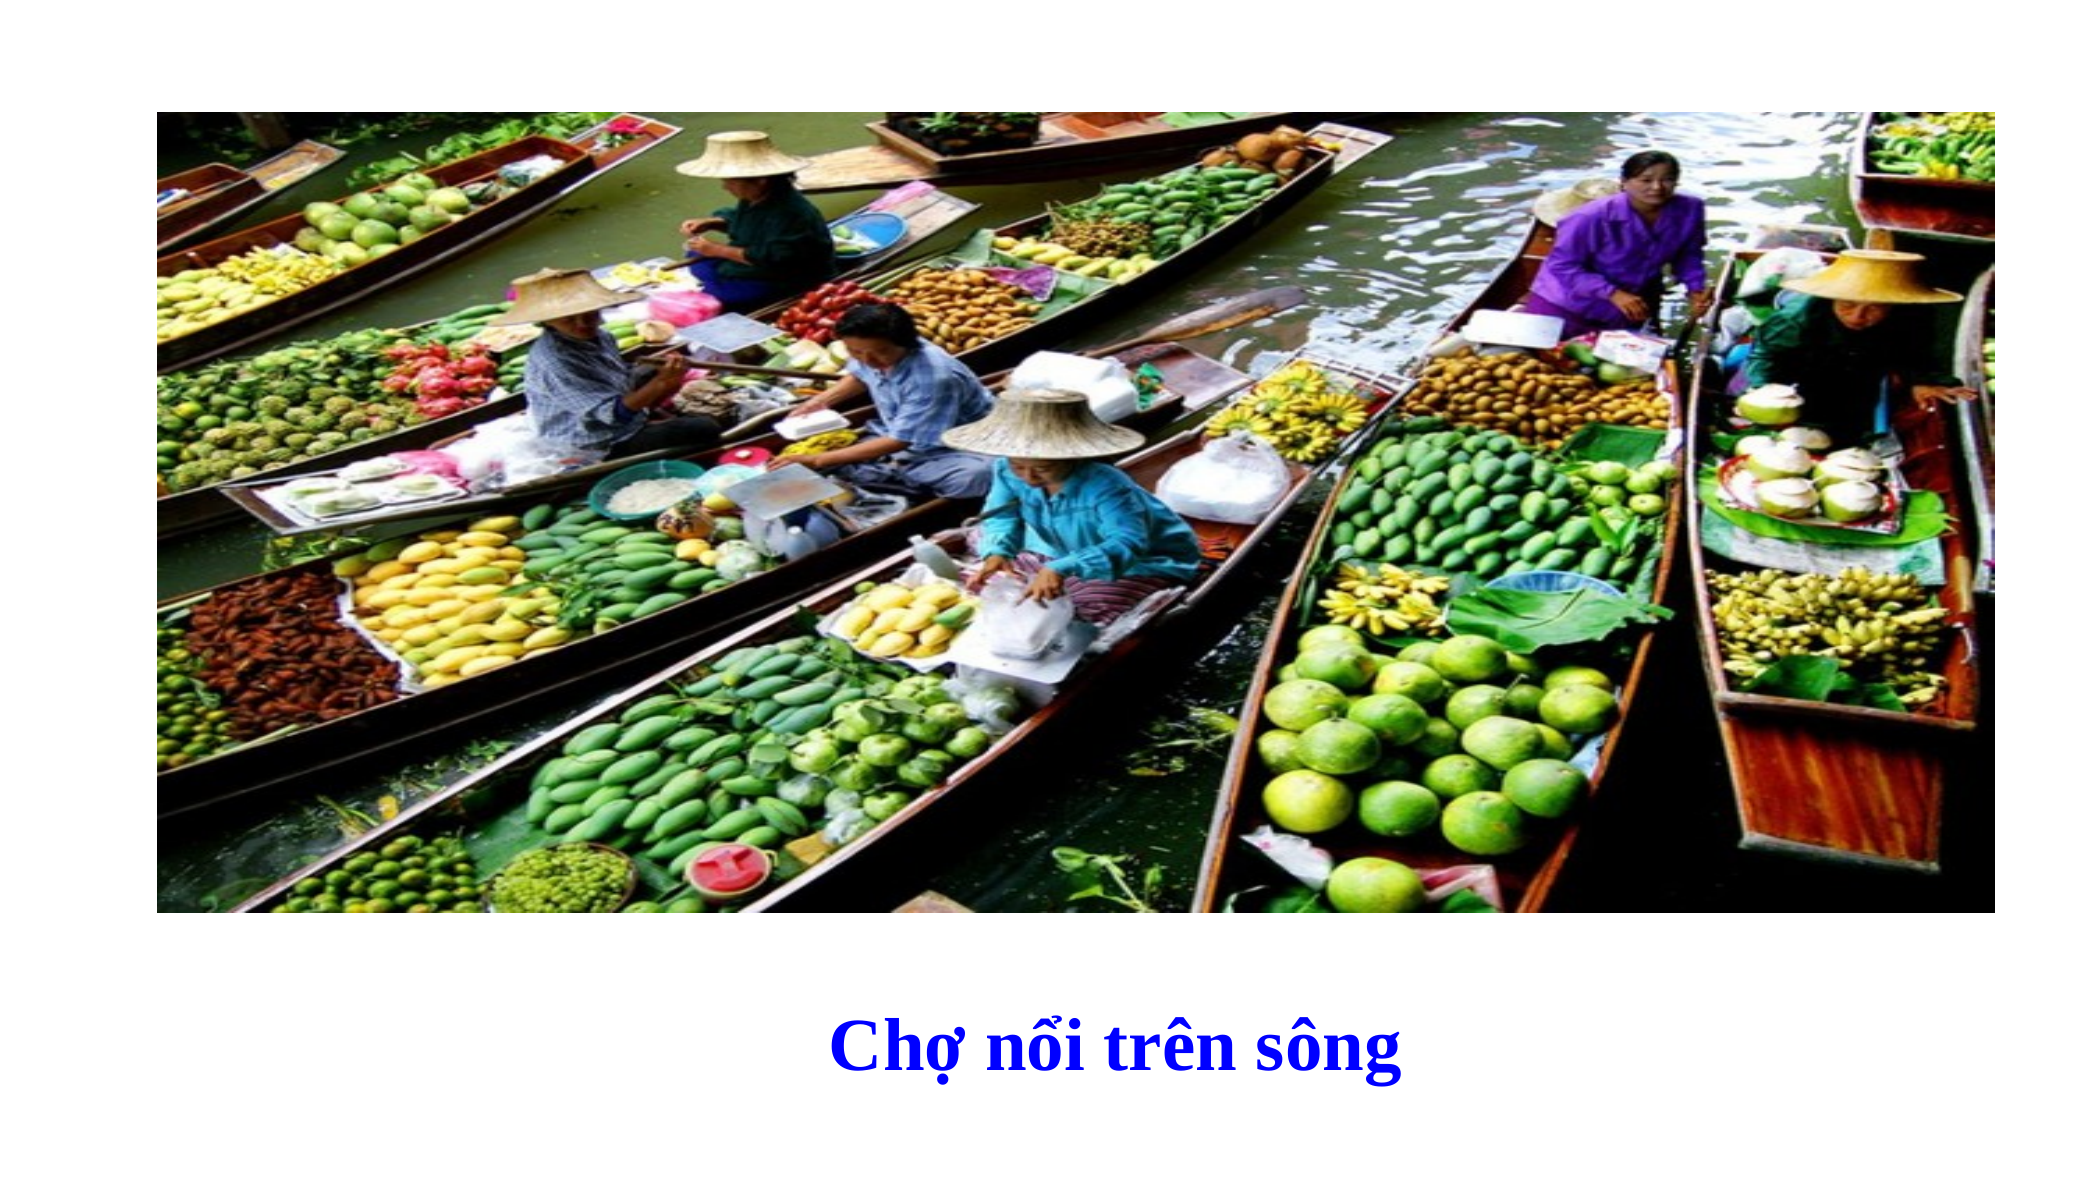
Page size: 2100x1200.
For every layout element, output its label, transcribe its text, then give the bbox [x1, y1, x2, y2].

text_box Chợ nổi trên sông [814, 987, 1461, 1200]
picture [156, 112, 1995, 913]
